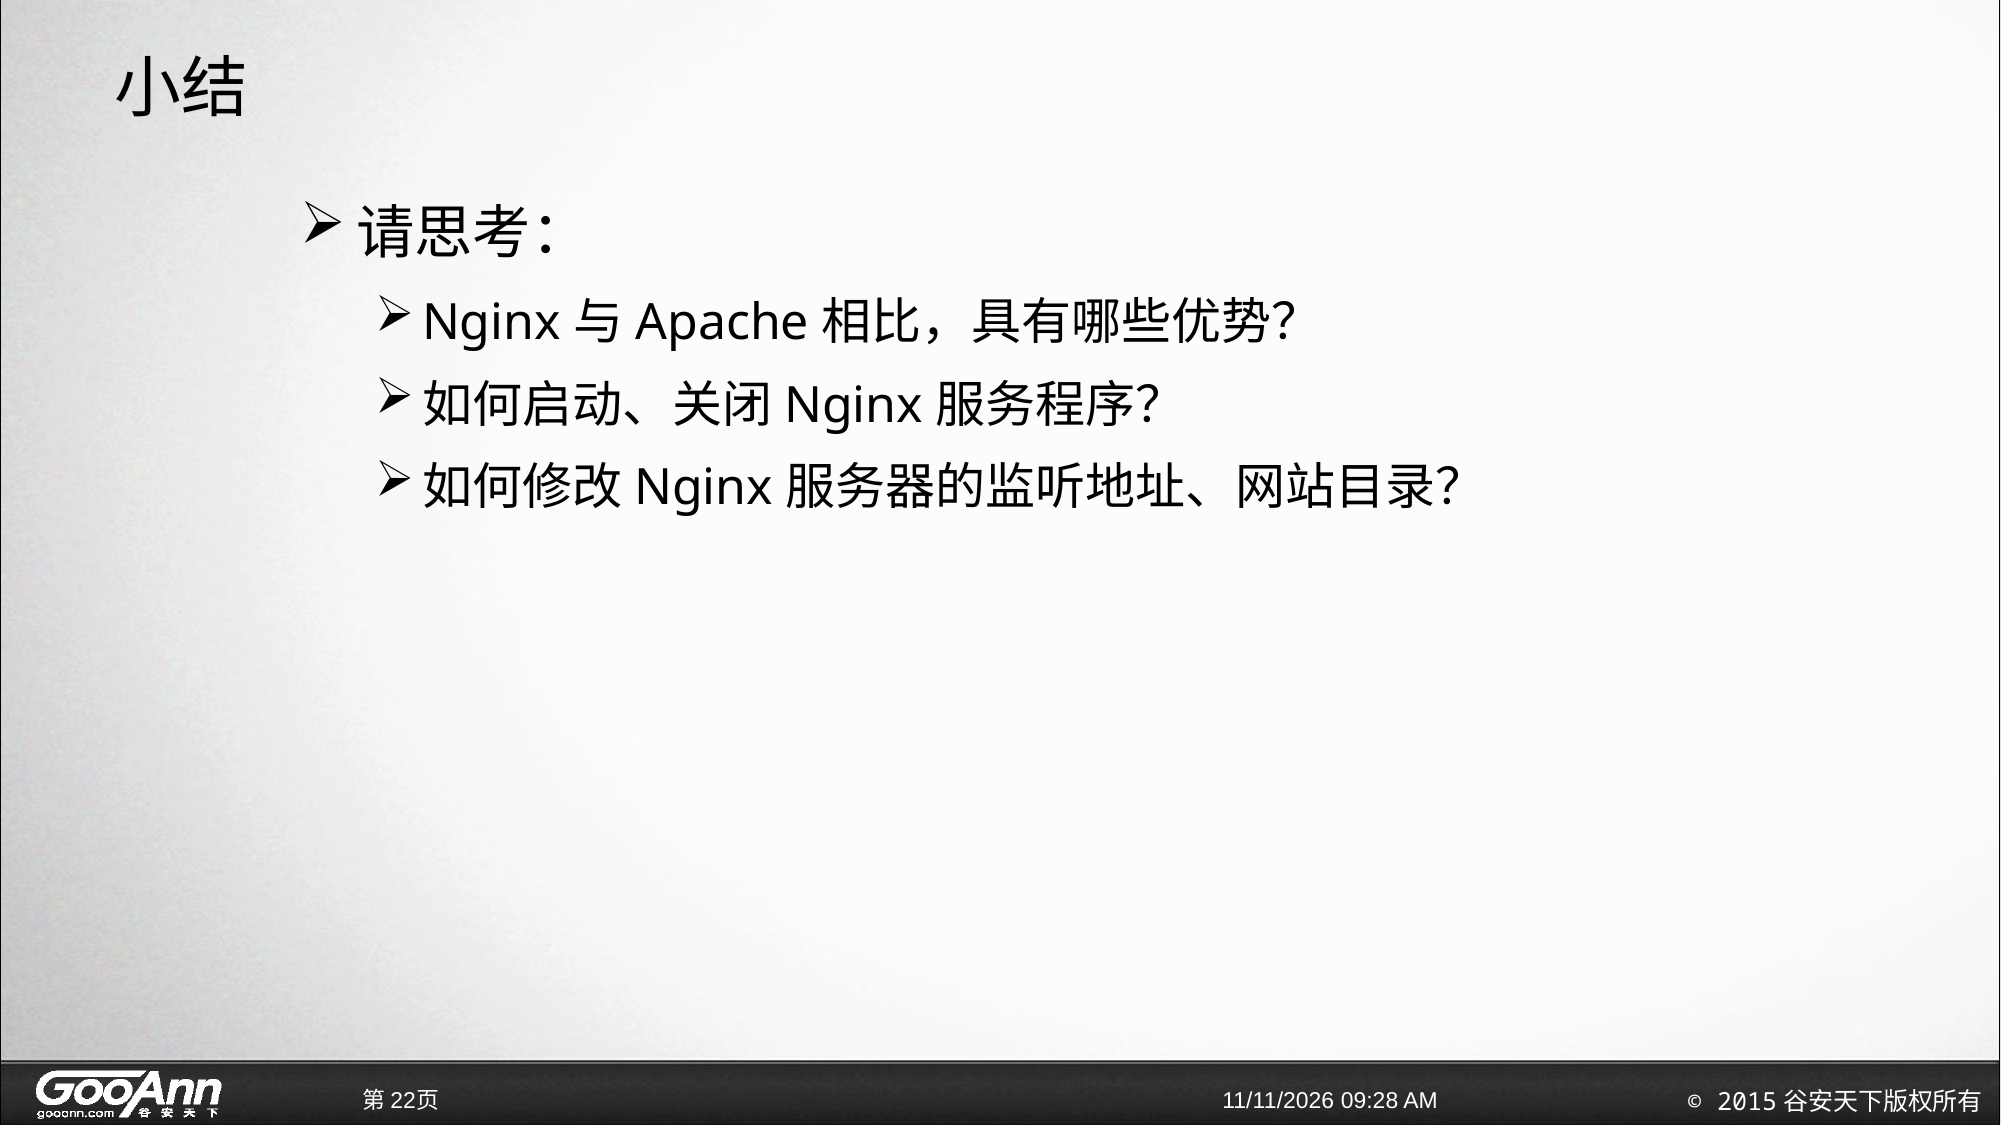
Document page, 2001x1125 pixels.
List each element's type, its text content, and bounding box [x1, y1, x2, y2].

list 请思考： Nginx与Apache相比，具有哪些优势？ 如何启动、关闭Nginx服务程序？ 如何修改Nginx服务器的监听地址、网站目录？ [285, 187, 1680, 1032]
picture [0, 0, 2001, 1125]
title 小结 [99, 45, 1900, 126]
